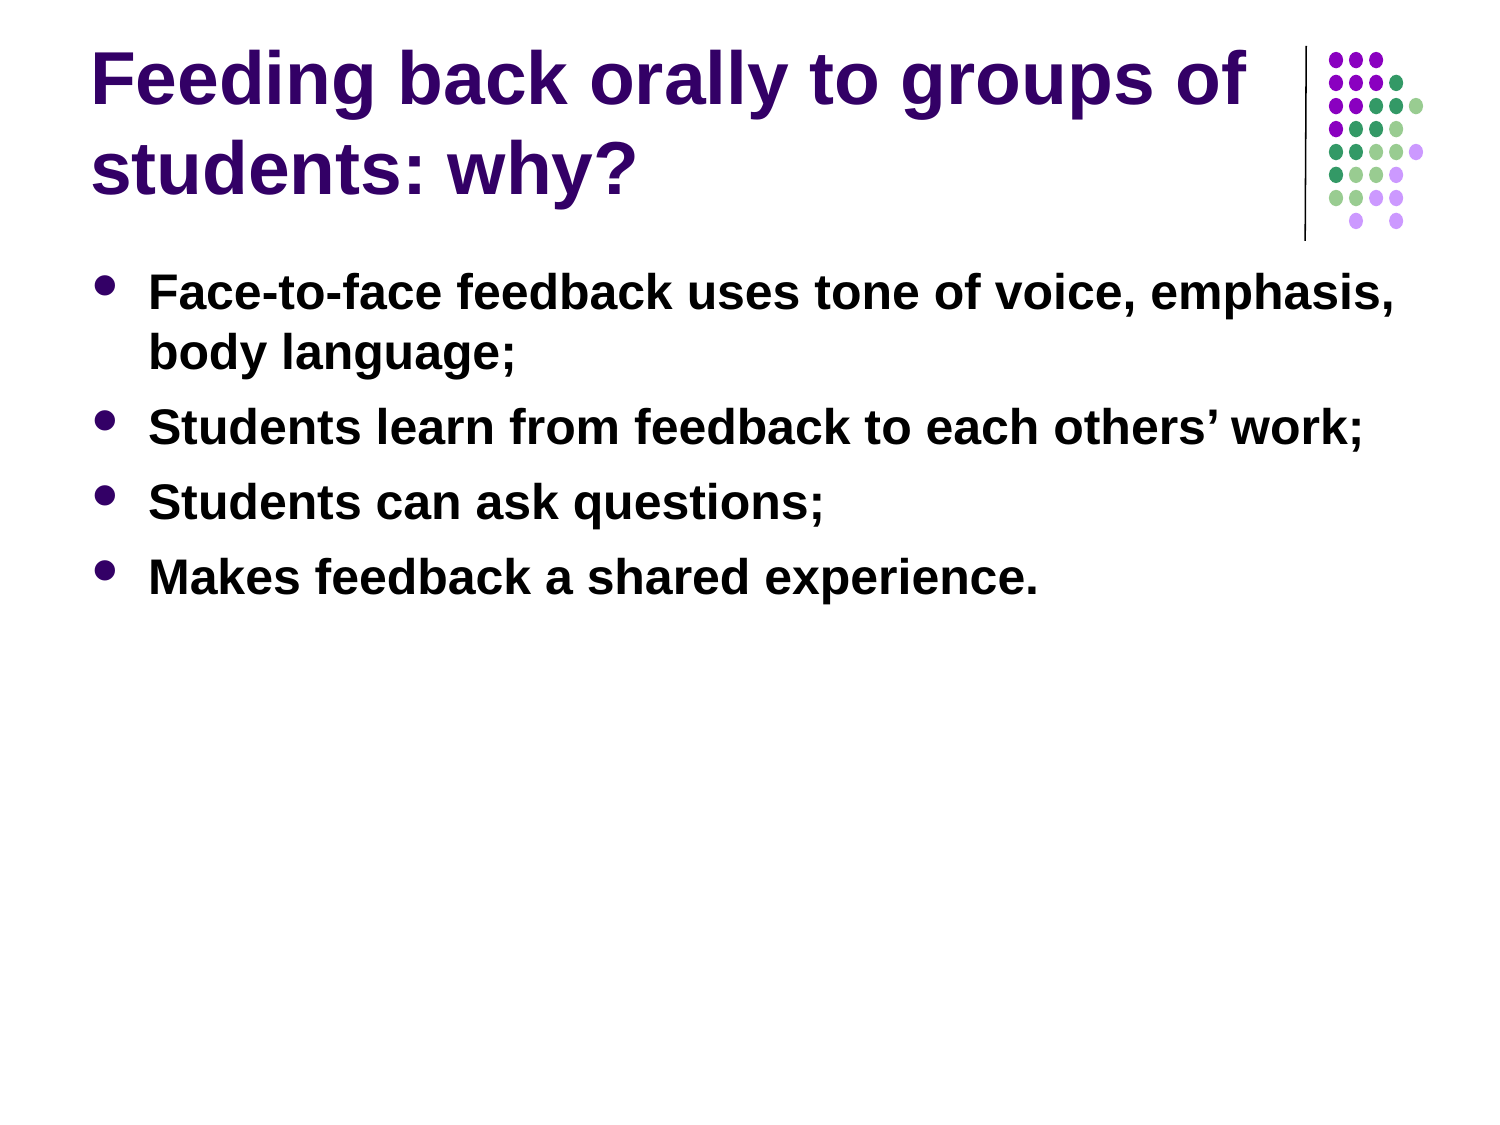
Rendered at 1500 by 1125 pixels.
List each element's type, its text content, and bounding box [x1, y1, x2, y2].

title Feeding back orally to groups of students: why? [75, 40, 1313, 218]
list Face-to-face feedback uses tone of voice, emphasis, body language; Students learn from feedback to each others’ work; Students can ask questions; Makes feedback a shared experience. [76, 252, 1427, 1039]
